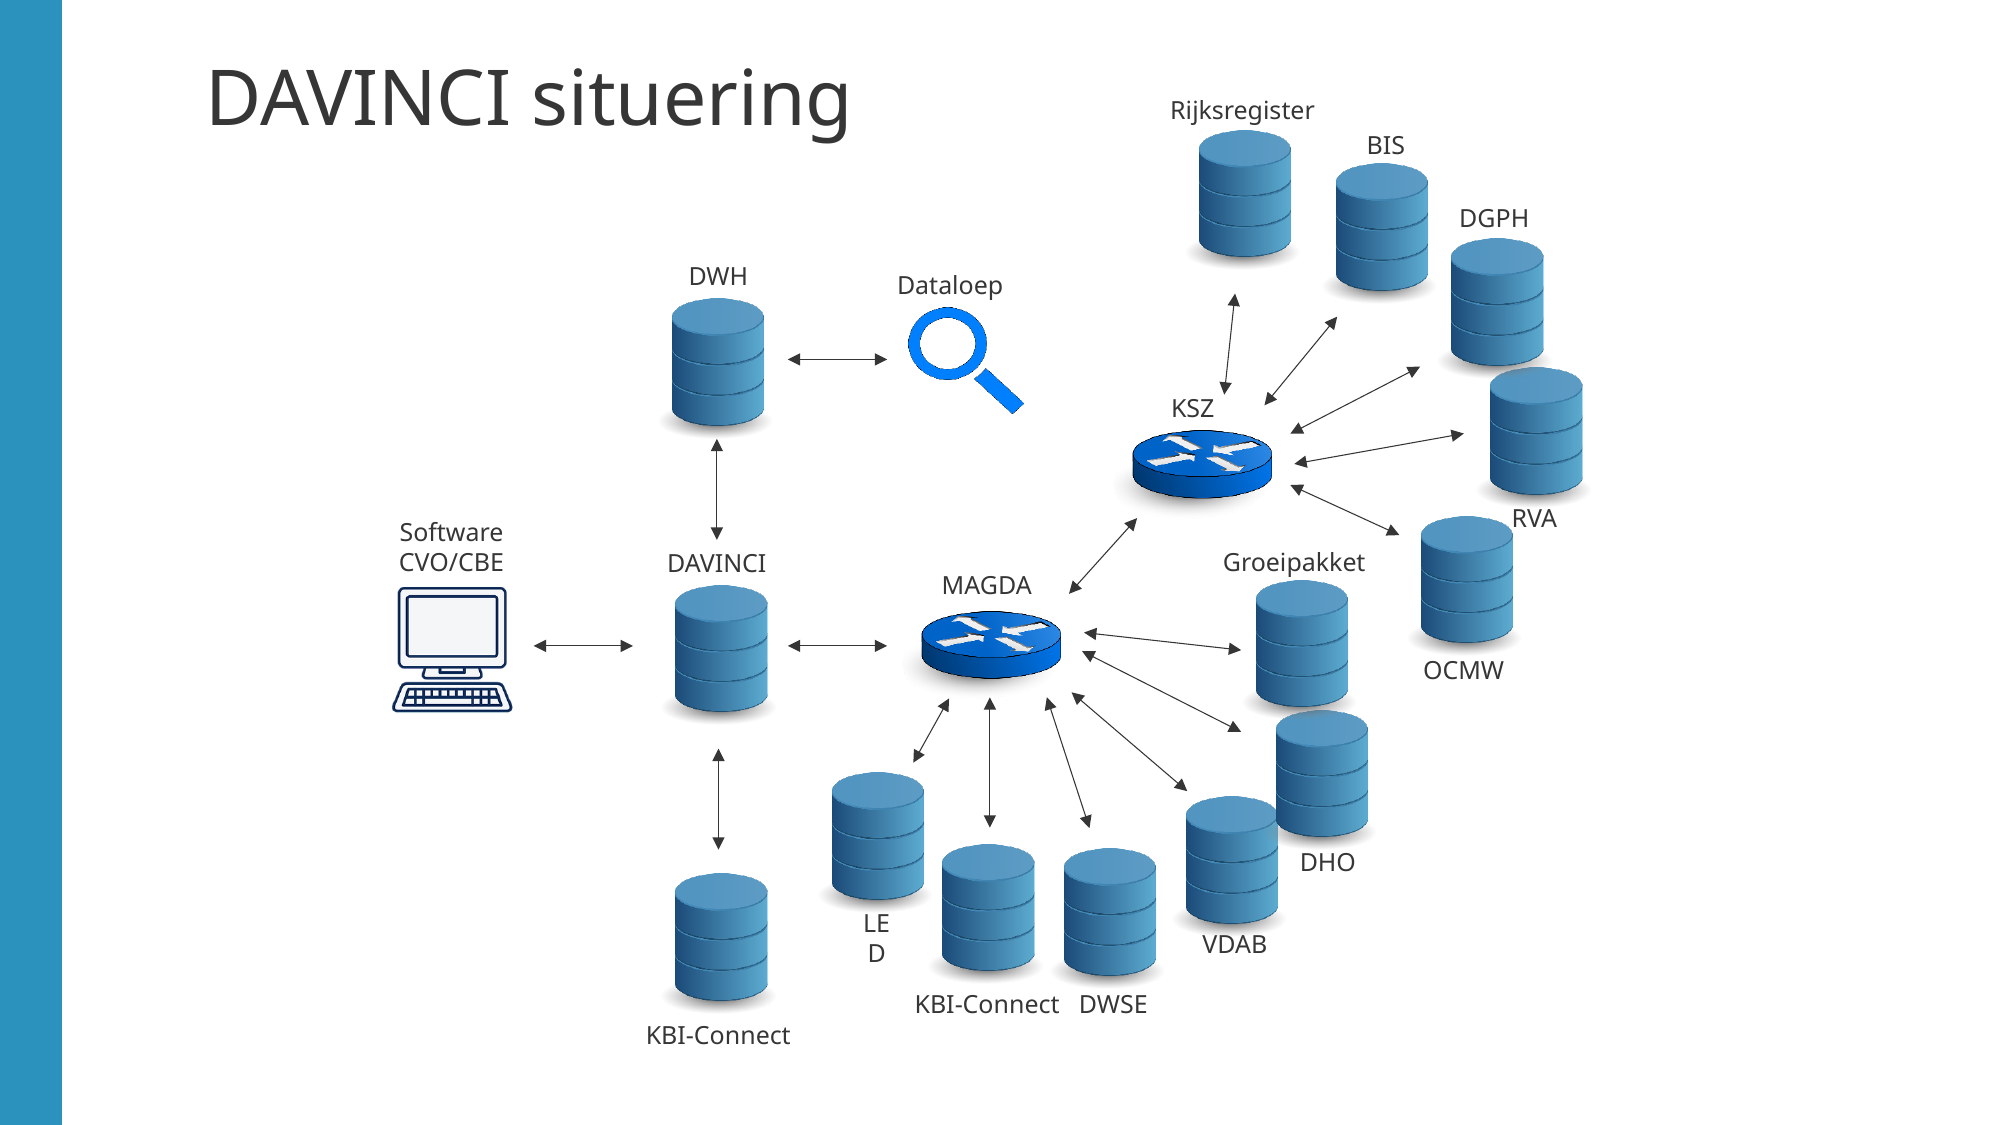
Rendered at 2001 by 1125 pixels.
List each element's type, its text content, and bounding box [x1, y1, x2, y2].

text_box BIS [1351, 121, 1420, 163]
text_box Dataloep [882, 262, 1019, 307]
text_box Software CVO/CBE [384, 509, 519, 581]
picture [902, 611, 1062, 699]
text_box MAGDA [926, 562, 1047, 608]
picture [817, 772, 1044, 984]
text_box VDAB [1187, 937, 1283, 966]
picture [660, 873, 777, 1014]
picture [1406, 516, 1522, 656]
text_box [1071, 692, 1188, 792]
text_box DGPH [1444, 195, 1545, 238]
text_box RVA [1496, 508, 1572, 541]
text_box Groeipakket [1208, 539, 1381, 584]
text_box DWSE [1064, 989, 1163, 1027]
title DAVINCI situering [205, 61, 1910, 245]
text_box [1082, 651, 1242, 732]
text_box KSZ [1156, 385, 1230, 430]
text_box DWH [673, 252, 764, 298]
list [360, 581, 544, 719]
text_box DHO [1287, 850, 1371, 884]
picture [1049, 848, 1165, 989]
text_box KBI-Connect [631, 1012, 806, 1058]
picture [1113, 430, 1272, 519]
text_box Rijksregister [1155, 86, 1330, 132]
picture [657, 298, 773, 439]
text_box LED [841, 913, 912, 975]
text_box DAVINCI [652, 539, 782, 585]
picture [660, 585, 777, 725]
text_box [1224, 293, 1236, 395]
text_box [1294, 433, 1464, 464]
picture [1171, 580, 1377, 937]
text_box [1068, 517, 1138, 594]
picture [908, 307, 1024, 414]
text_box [1046, 697, 1090, 829]
text_box KBI-Connect [899, 981, 1064, 1027]
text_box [1083, 632, 1242, 651]
text_box OCMW [1408, 656, 1520, 692]
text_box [913, 698, 949, 763]
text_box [1264, 316, 1338, 406]
picture [1321, 163, 1592, 508]
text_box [1290, 484, 1400, 536]
picture [1184, 130, 1300, 270]
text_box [1290, 366, 1421, 434]
